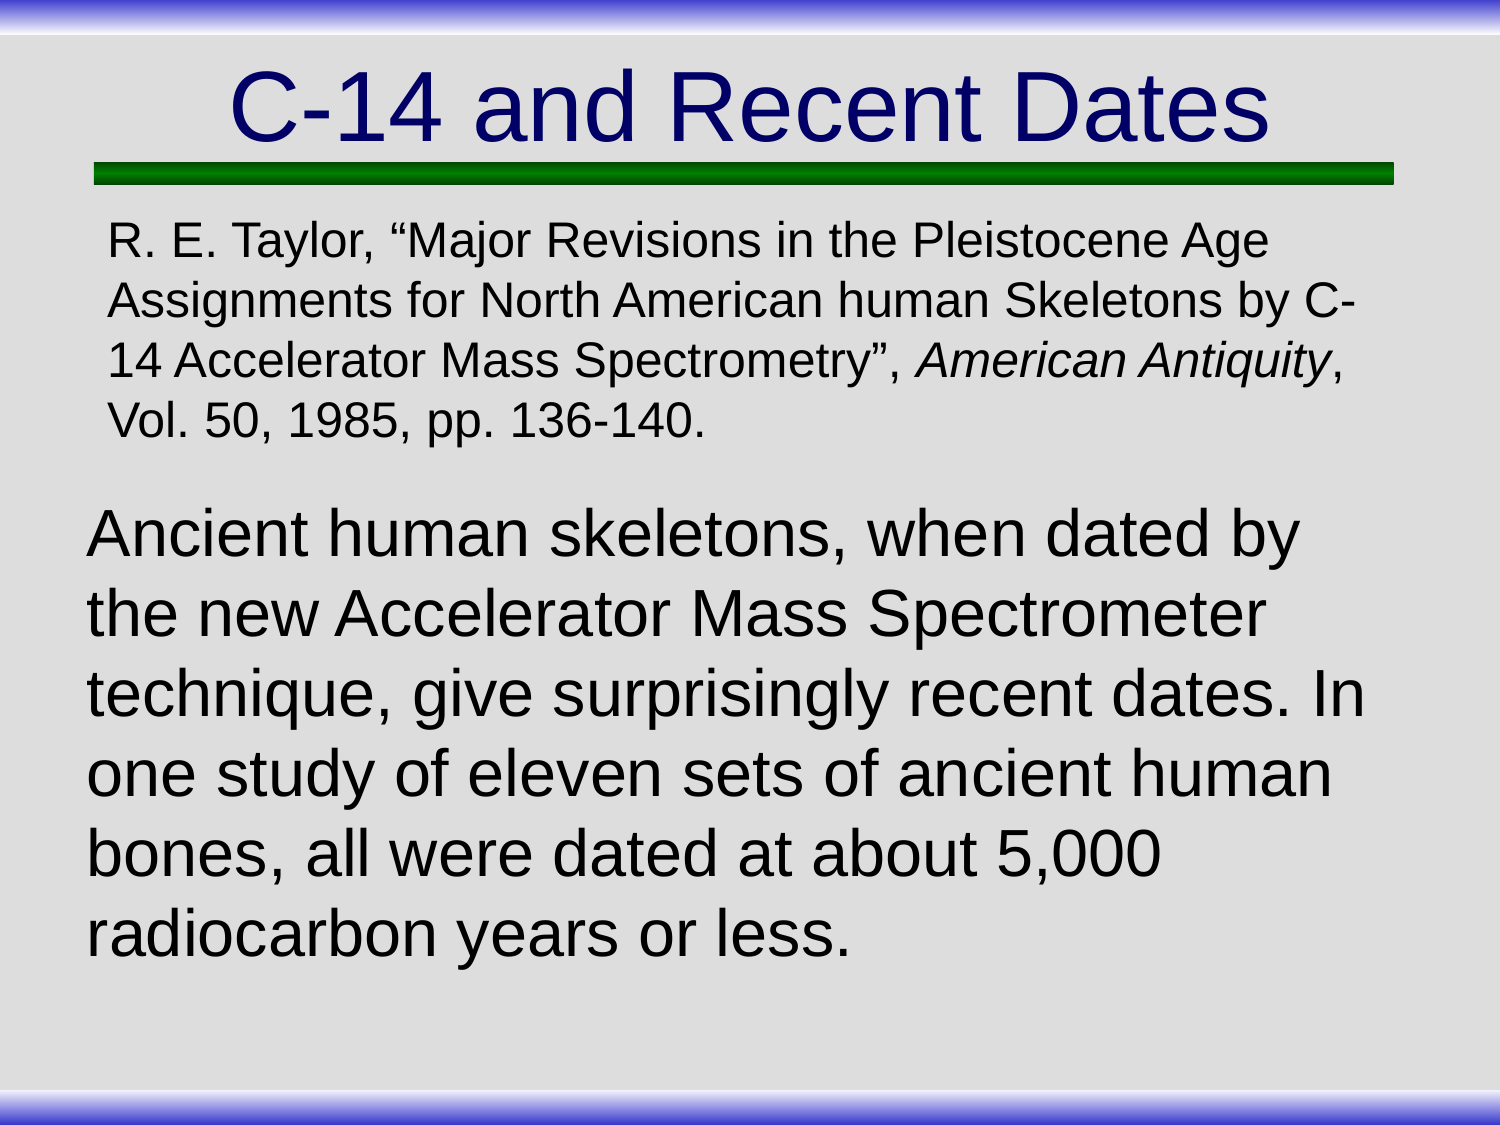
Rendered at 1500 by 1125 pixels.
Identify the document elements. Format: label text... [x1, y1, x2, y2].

text_box R. E. Taylor, “Major Revisions in the Pleistocene Age Assignments for North American human Skeletons by C-14 Accelerator Mass Spectrometry”, American Antiquity, Vol. 50, 1985, pp. 136-140. [92, 200, 1405, 456]
title C-14 and Recent Dates [0, 16, 1500, 188]
list Ancient human skeletons, when dated by the new Accelerator Mass Spectrometer technique, give surprisingly recent dates. In one study of eleven sets of ancient human bones, all were dated at about 5,000 radiocarbon years or less. [71, 482, 1421, 993]
